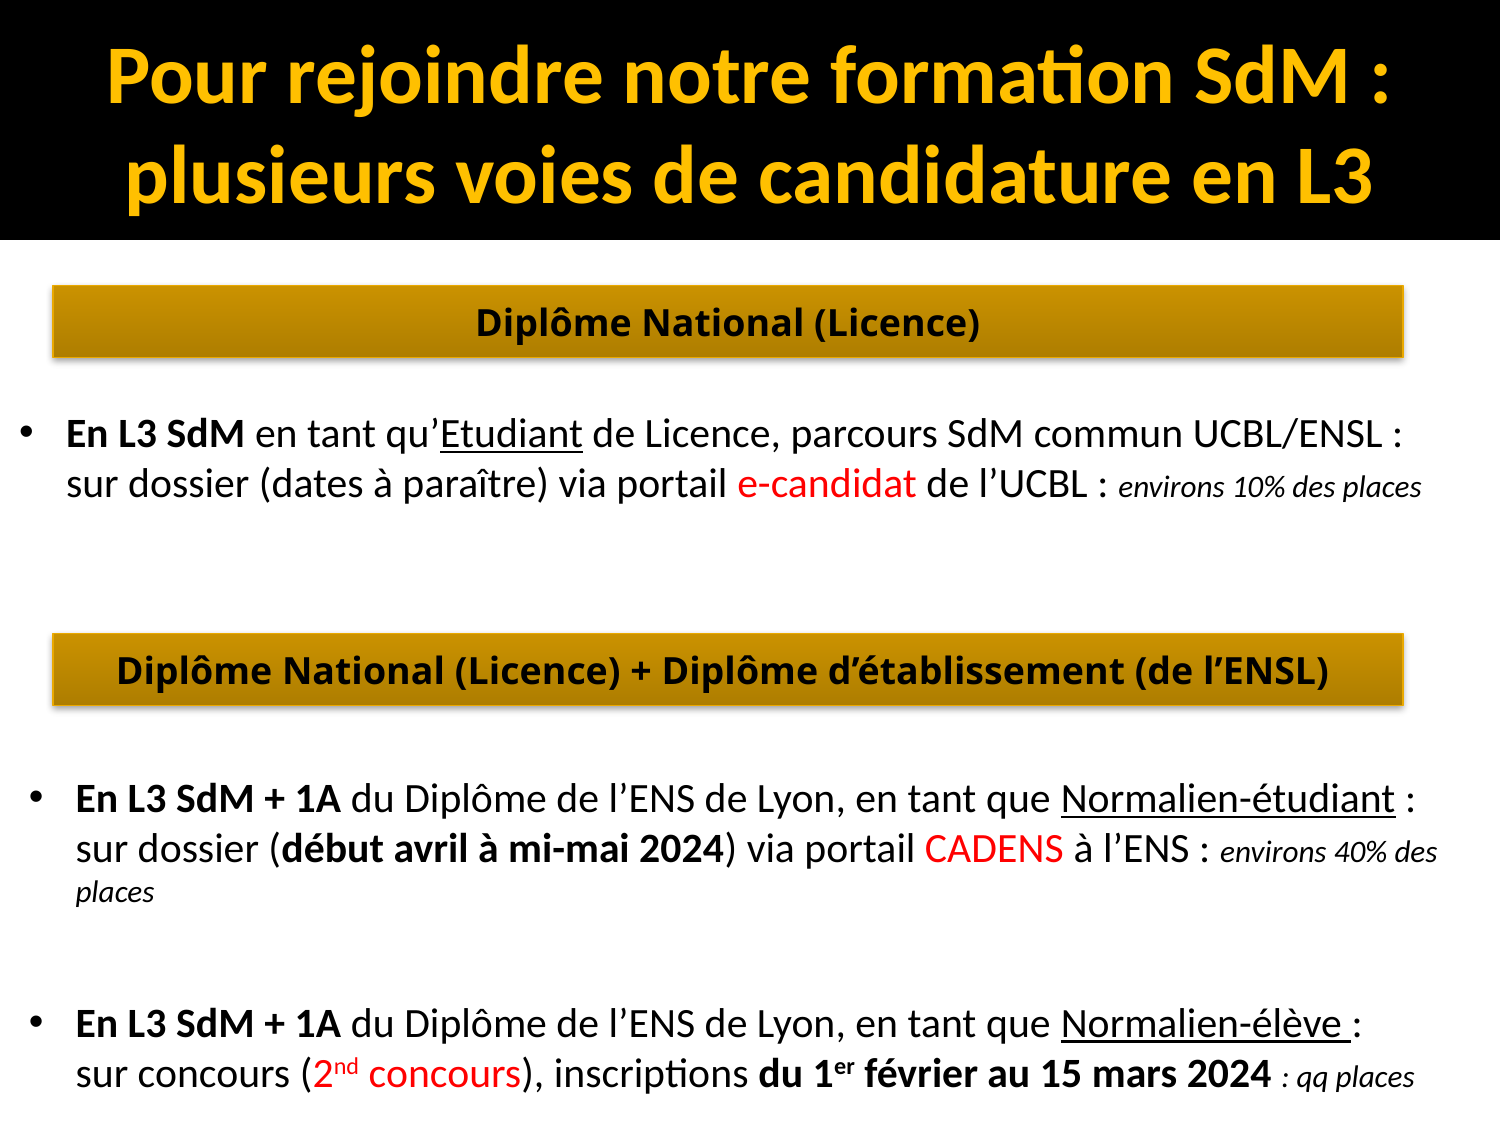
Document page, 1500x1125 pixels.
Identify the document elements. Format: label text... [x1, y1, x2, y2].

text_box Diplôme National (Licence) + Diplôme d’établissement (de l’ENSL) [52, 633, 1404, 706]
text_box Diplôme National (Licence) [52, 285, 1404, 358]
text_box En L3 SdM + 1A du Diplôme de l’ENS de Lyon, en tant que Normalien-étudiant : sur dossier (début avril à mi-mai 2024) via portail CADENS à l’ENS : environs 40% des places En L3 SdM + 1A du Diplôme de l’ENS de Lyon, en tant que Normalien-élève : sur concours (2nd concours), inscriptions du 1er février au 15 mars 2024 : qq places [13, 763, 1459, 1104]
text_box Pour rejoindre notre formation SdM : plusieurs voies de candidature en L3 [0, 0, 1500, 240]
text_box En L3 SdM en tant qu’Etudiant de Licence, parcours SdM commun UCBL/ENSL : sur dossier (dates à paraître) via portail e-candidat de l’UCBL : environs 10% des places [4, 398, 1468, 514]
